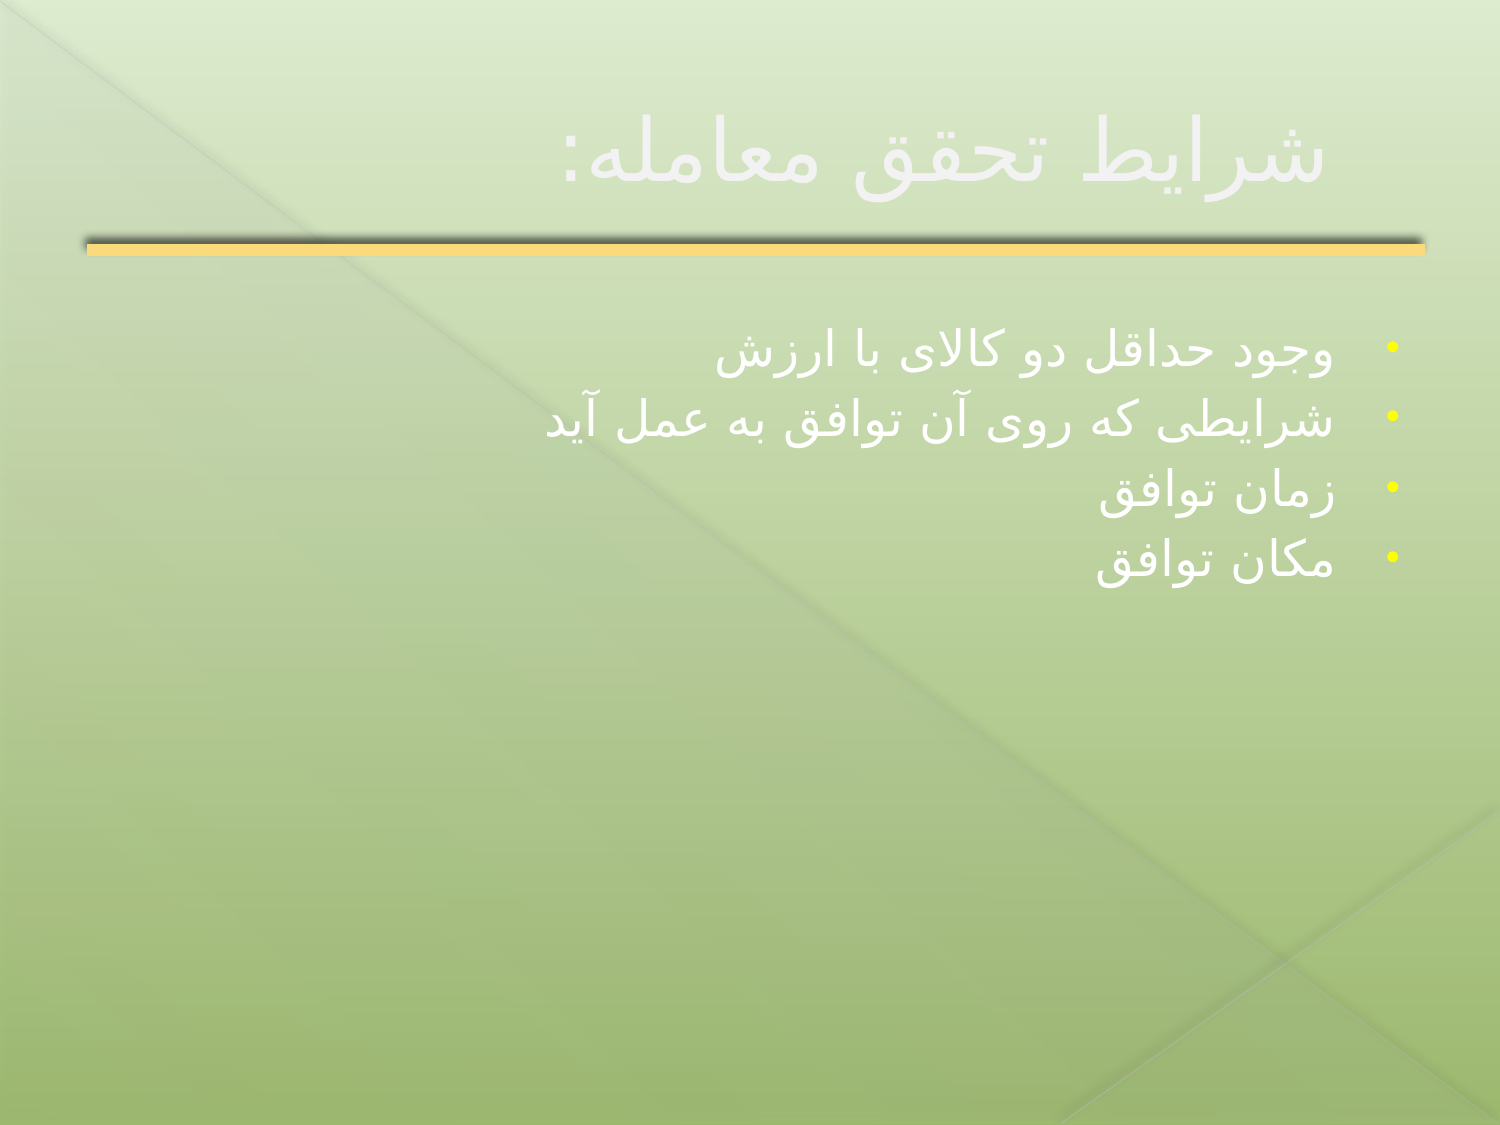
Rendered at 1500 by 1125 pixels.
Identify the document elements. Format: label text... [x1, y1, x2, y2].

title شرایط تحقق معامله: [75, 43, 1425, 250]
list وجود حداقل دو کالای با ارزش شرایطی که روی آن توافق به عمل آید زمان توافق مکان توافق [75, 308, 1425, 1059]
